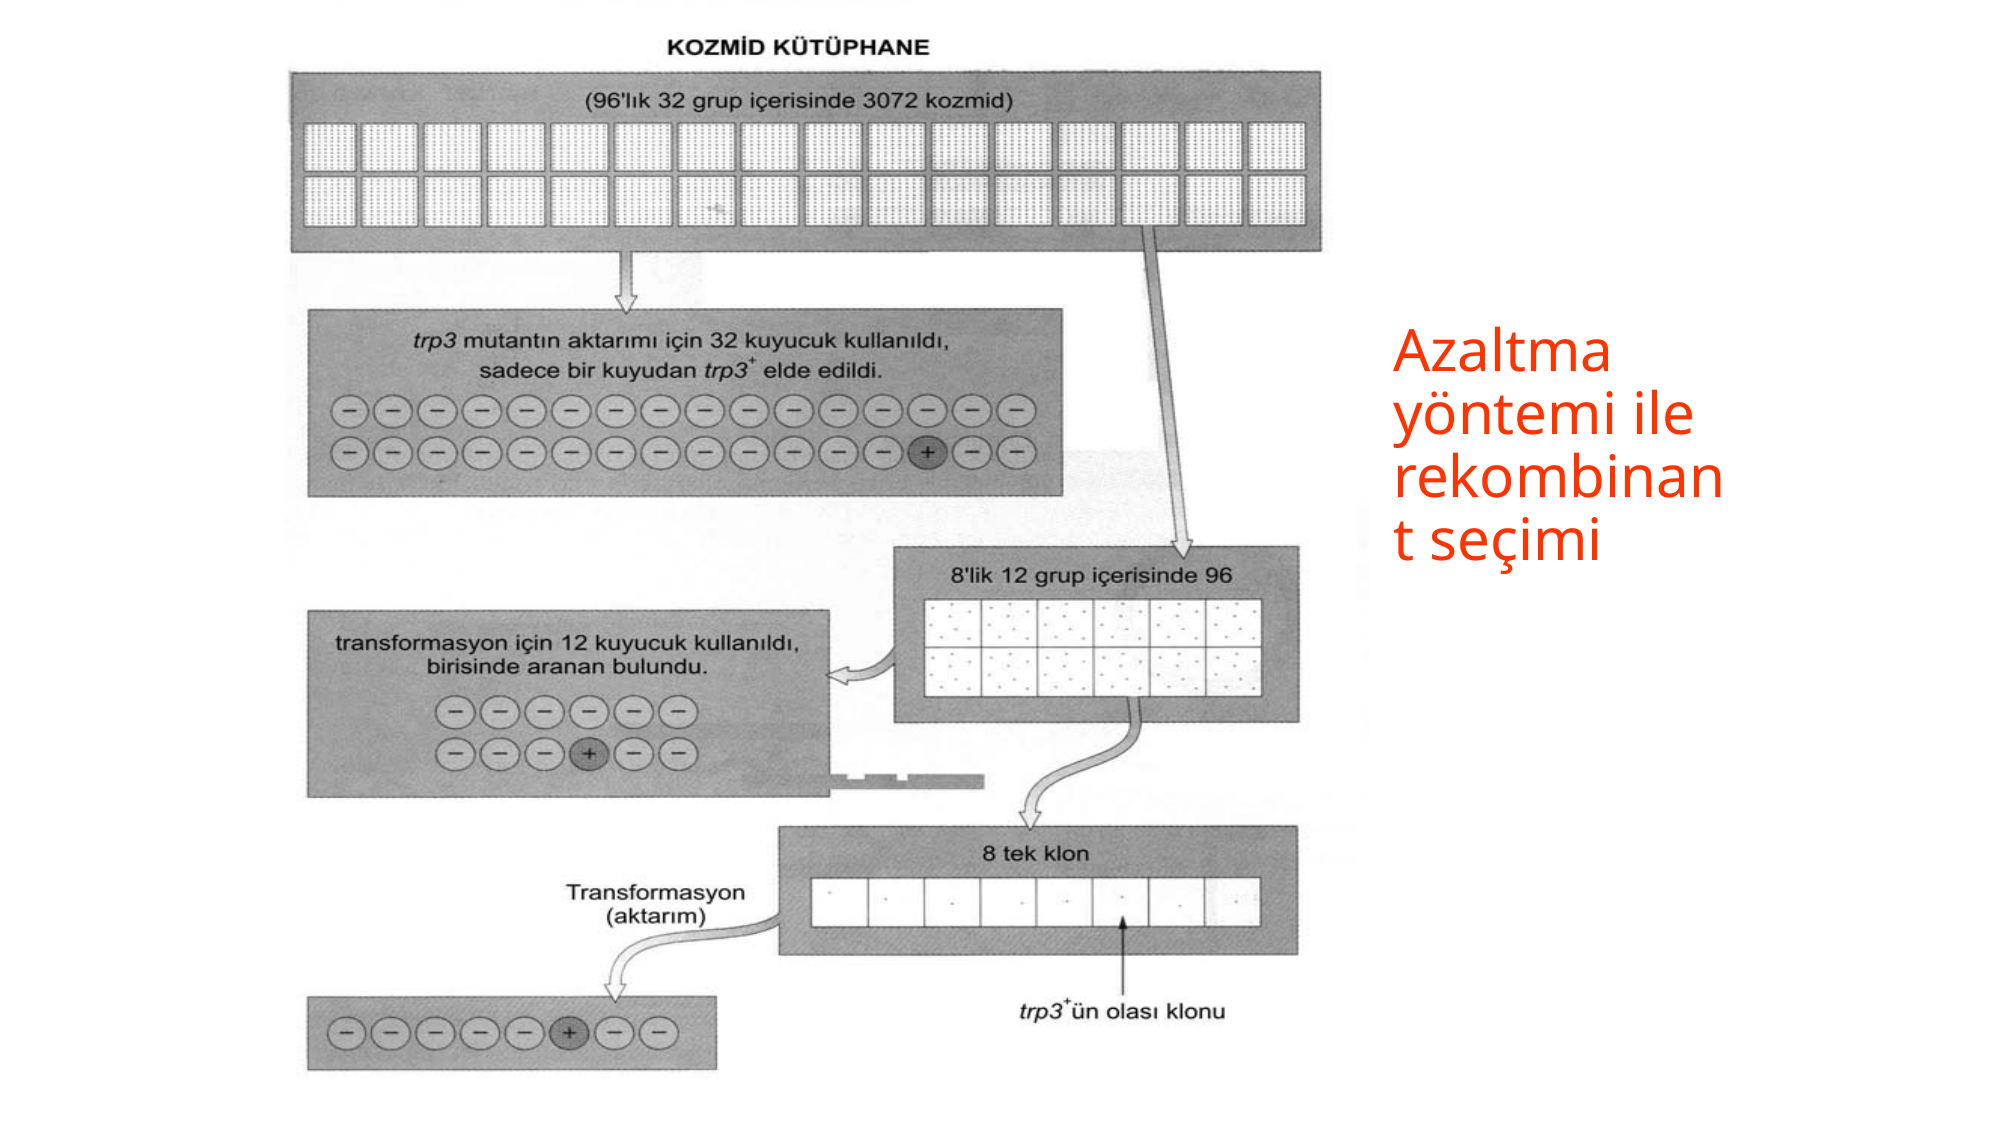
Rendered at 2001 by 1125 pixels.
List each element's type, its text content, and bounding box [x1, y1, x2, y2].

picture [249, 0, 1374, 1125]
title Azaltma yöntemi ile rekombinant seçimi [1378, 47, 1750, 847]
